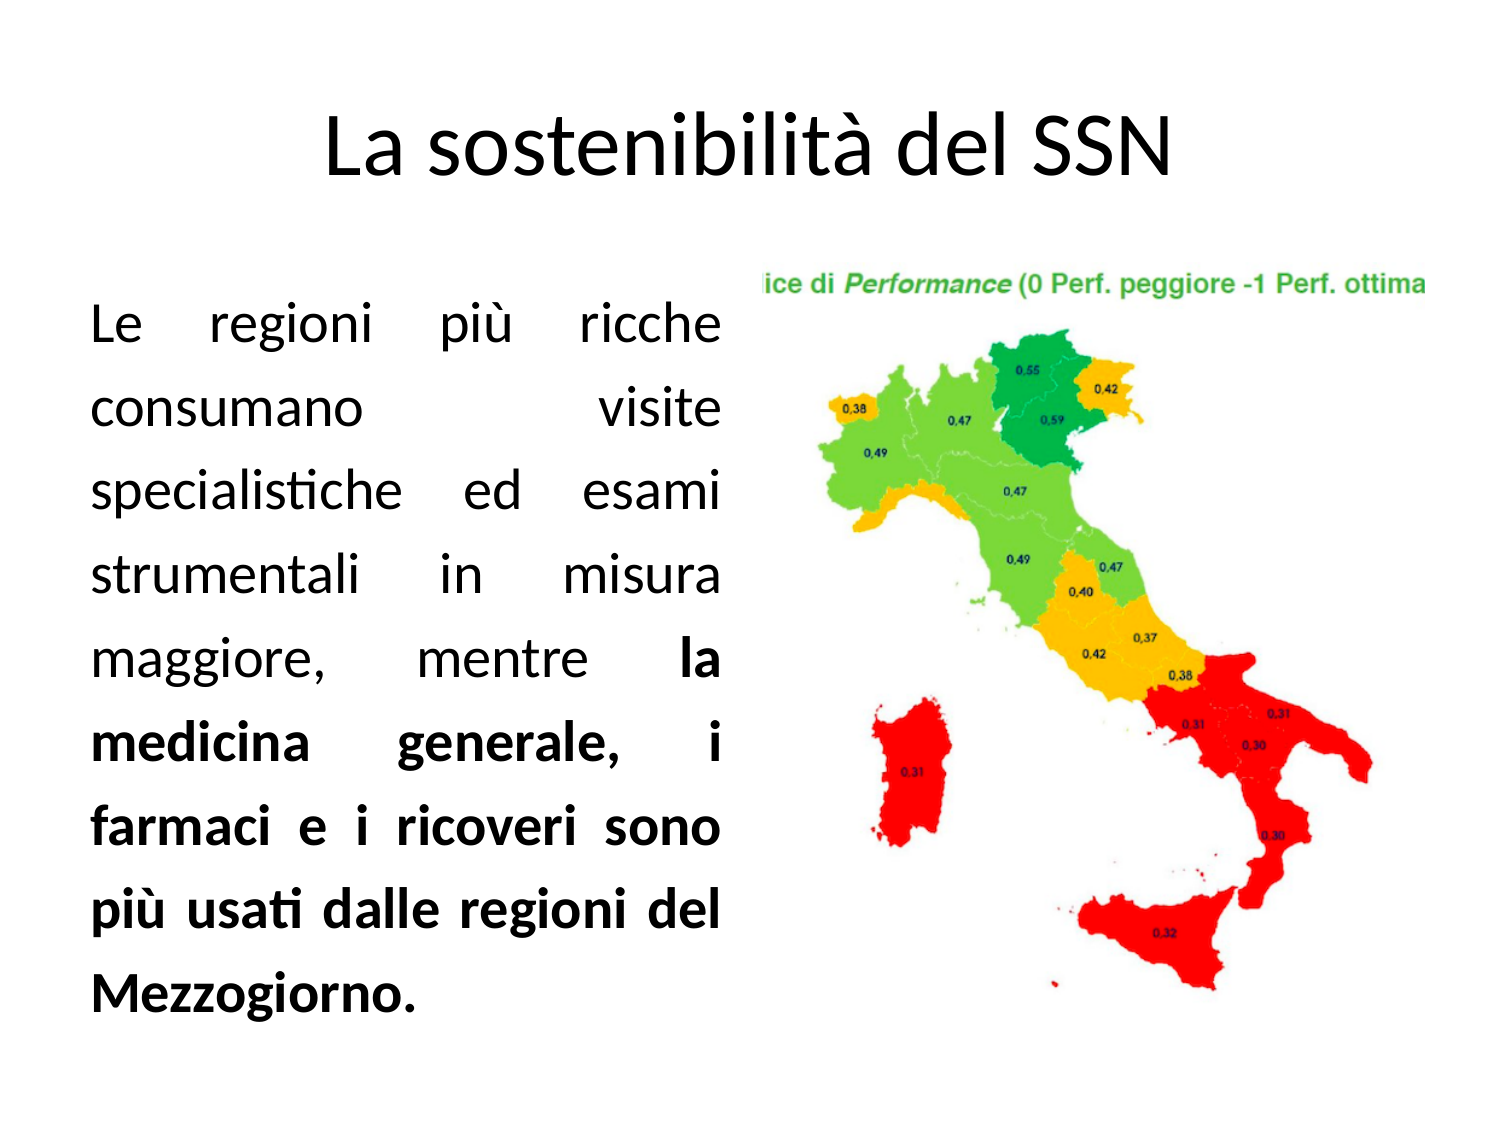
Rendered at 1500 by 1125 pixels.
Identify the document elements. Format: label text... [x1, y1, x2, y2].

list Le regioni più ricche consumano visite specialistiche ed esami strumentali in misura maggiore, mentre la medicina generale, i farmaci e i ricoveri sono più usati dalle regioni del Mezzogiorno. [75, 262, 738, 1091]
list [762, 262, 1426, 1006]
title La sostenibilità del SSN [75, 45, 1425, 233]
